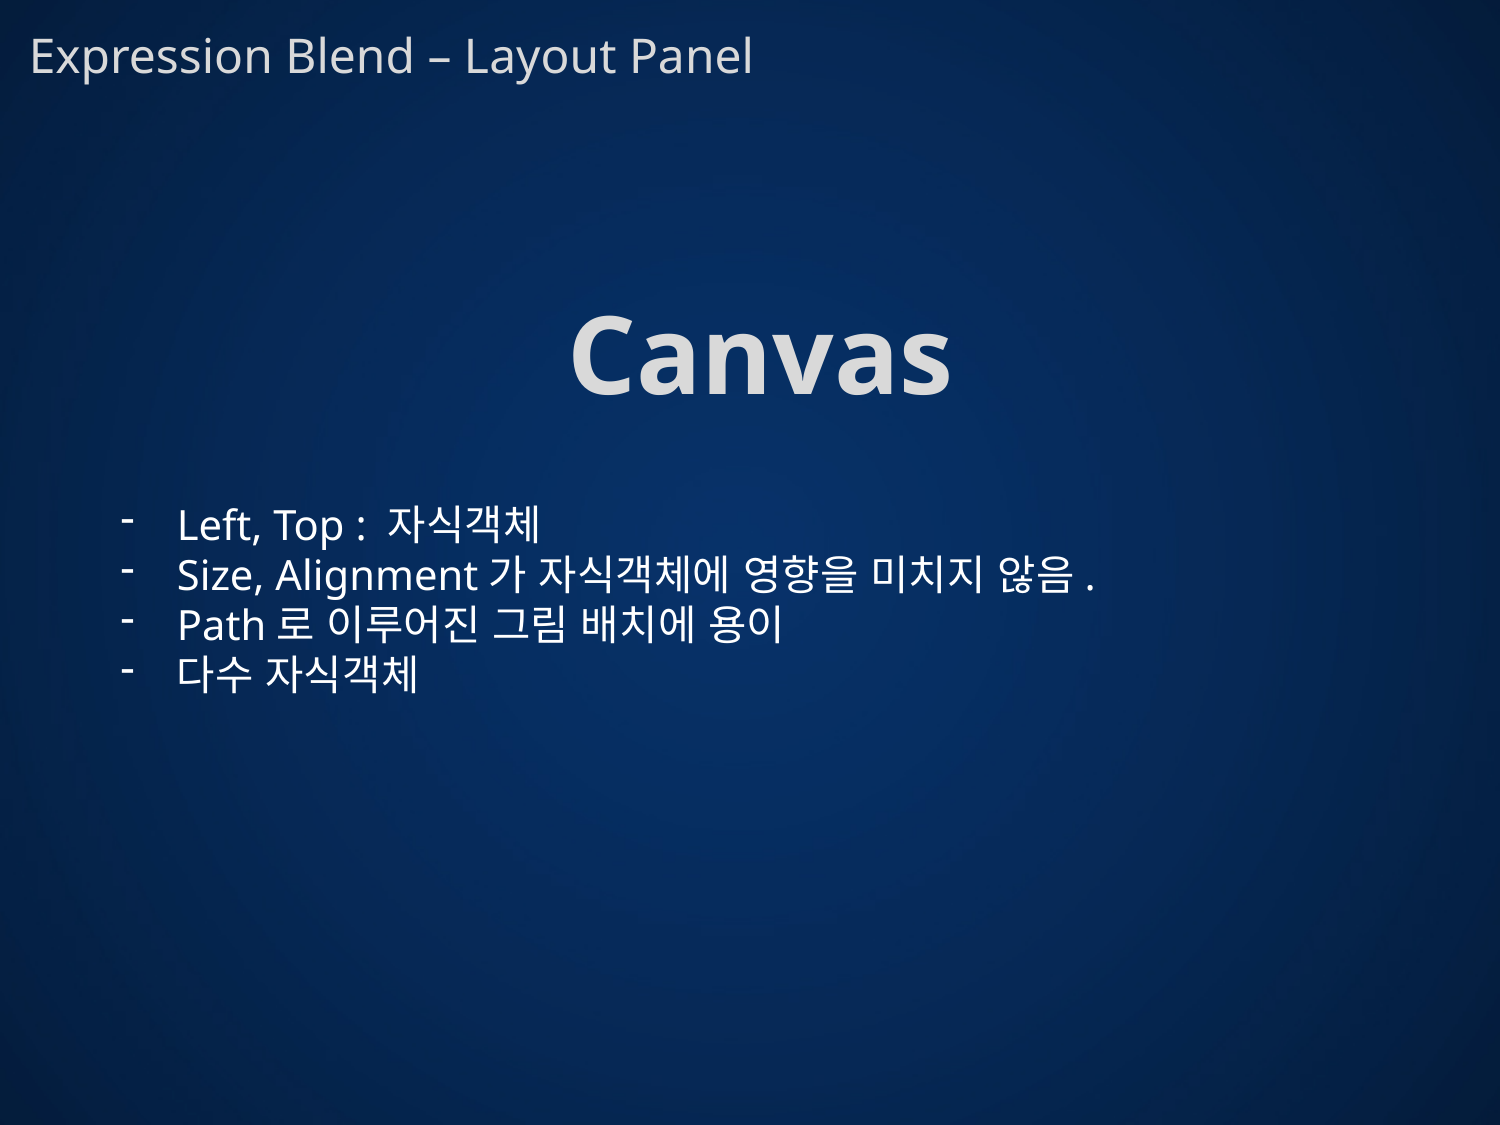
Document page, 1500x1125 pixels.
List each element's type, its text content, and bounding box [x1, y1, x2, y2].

text_box Expression Blend – Layout Panel [13, 18, 771, 91]
picture [0, 0, 1500, 1125]
text_box Left, Top : 자식객체 Size, Alignment가 자식객체에 영향을 미치지 않음. Path로 이루어진 그림 배치에 용이 다수 자식객체 [105, 491, 1358, 707]
text_box Canvas [72, 278, 1449, 424]
